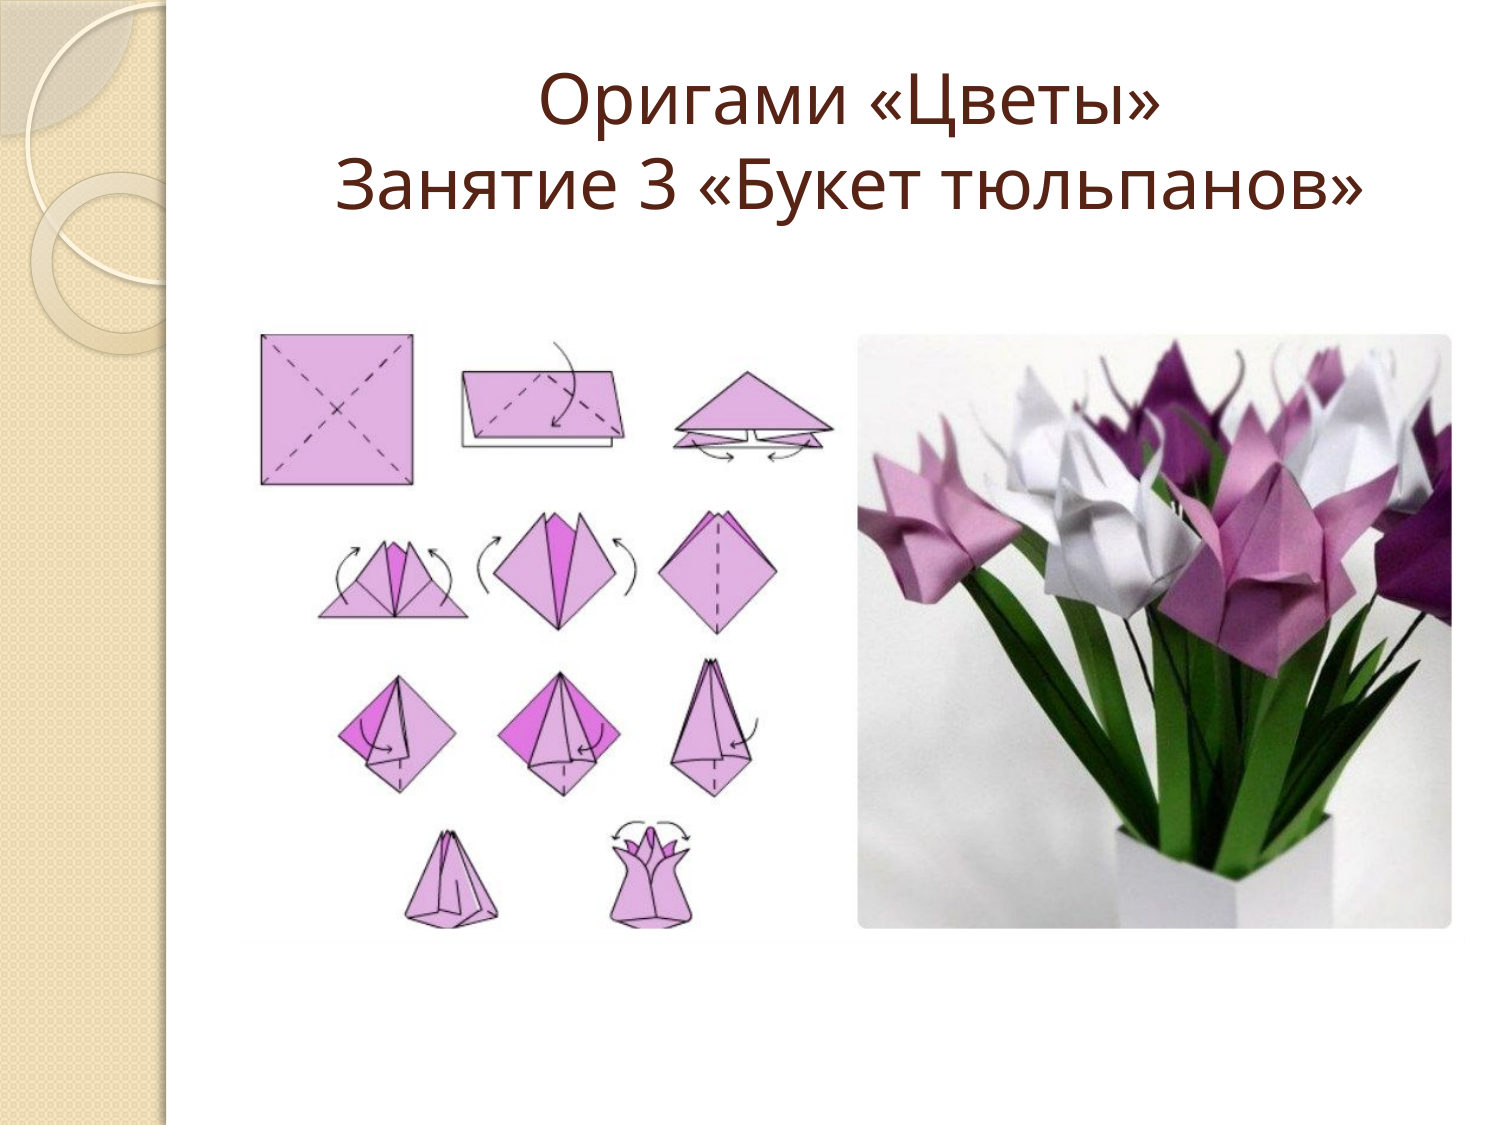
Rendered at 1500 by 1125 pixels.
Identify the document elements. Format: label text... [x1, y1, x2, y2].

title Оригами «Цветы» Занятие 3 «Букет тюльпанов» [235, 45, 1466, 233]
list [235, 319, 1466, 943]
